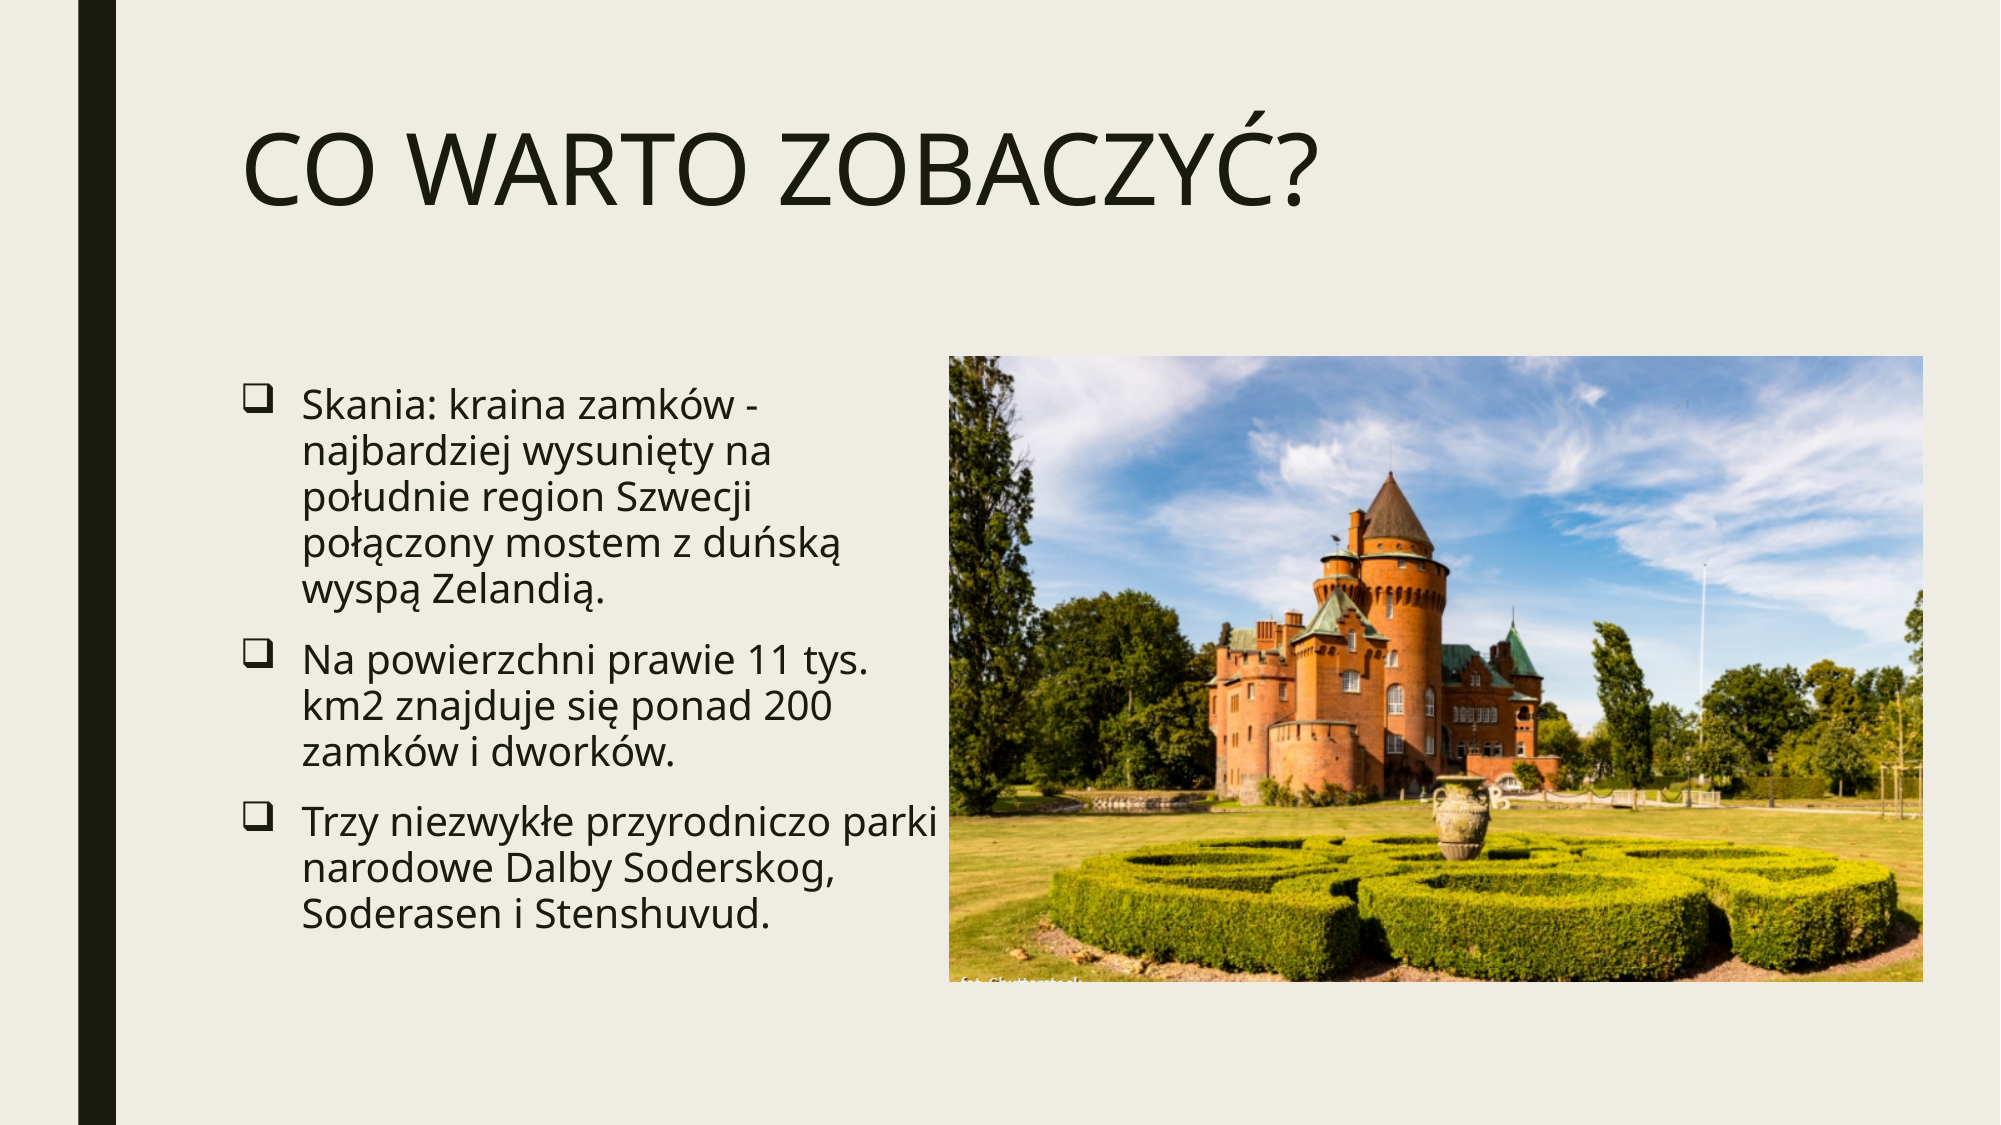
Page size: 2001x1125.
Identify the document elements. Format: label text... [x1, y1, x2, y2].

list Skania: kraina zamków - najbardziej wysunięty na południe region Szwecji połączony mostem z duńską wyspą Zelandią. Na powierzchni prawie 11 tys. km2 znajduje się ponad 200 zamków i dworków. Trzy niezwykłe przyrodniczo parki narodowe Dalby Soderskog, Soderasen i Stenshuvud. [225, 375, 949, 963]
title CO WARTO ZOBACZYĆ? [225, 112, 1800, 357]
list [949, 356, 1923, 982]
